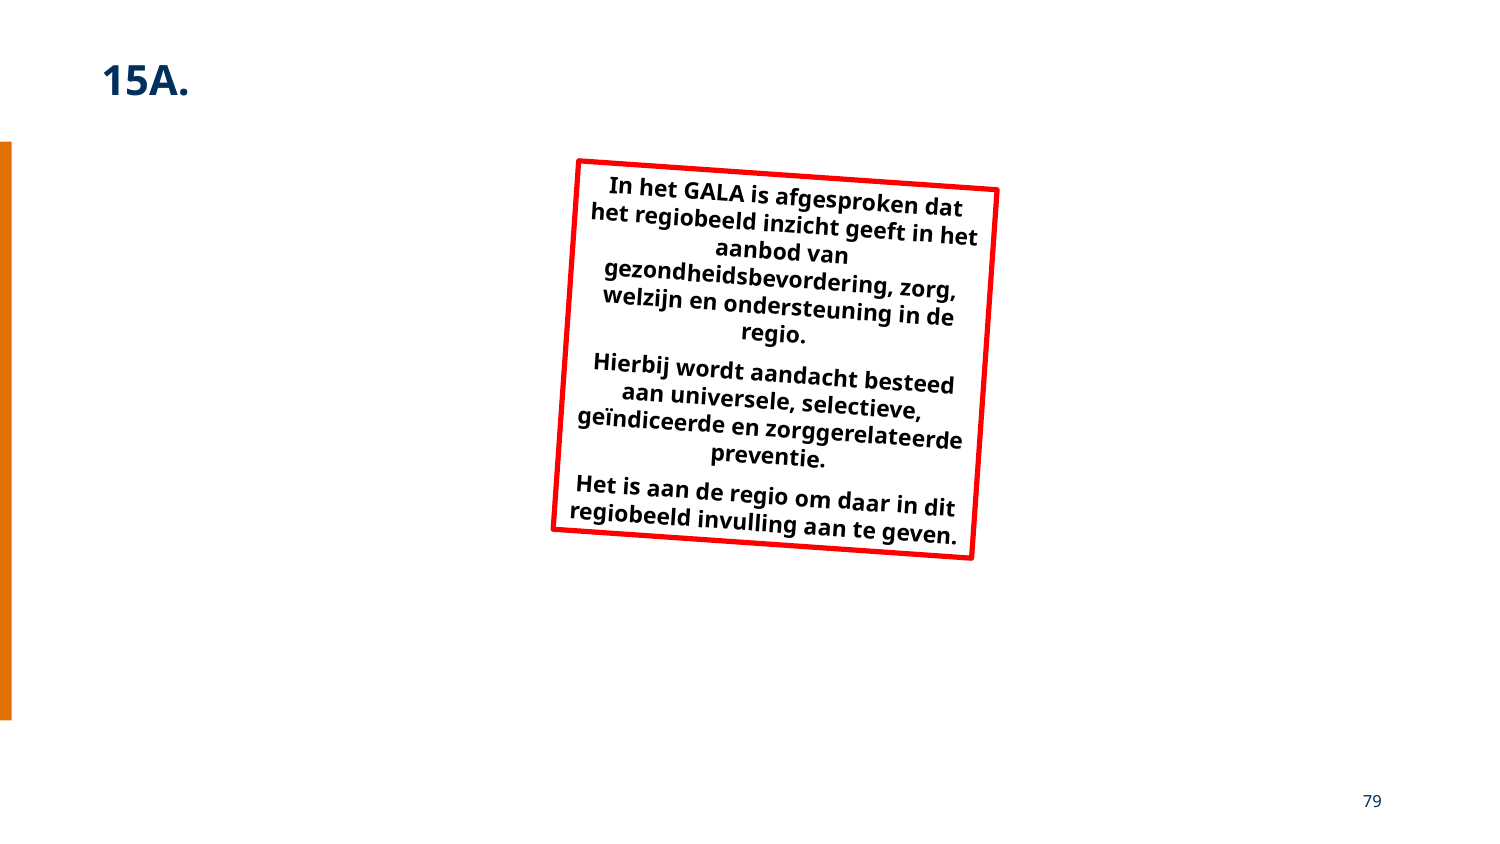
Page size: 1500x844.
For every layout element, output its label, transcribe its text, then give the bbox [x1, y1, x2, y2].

slide_number 79 [1322, 791, 1382, 821]
text_box In het GALA is afgesproken dat het regiobeeld inzicht geeft in het aanbod van gezondheidsbevordering, zorg, welzijn en ondersteuning in de regio. Hierbij wordt aandacht besteed aan universele, selectieve, geïndiceerde en zorggerelateerde preventie. Het is aan de regio om daar in dit regiobeeld invulling aan te geven. [553, 160, 998, 559]
text_box 15A. [101, 53, 1365, 105]
